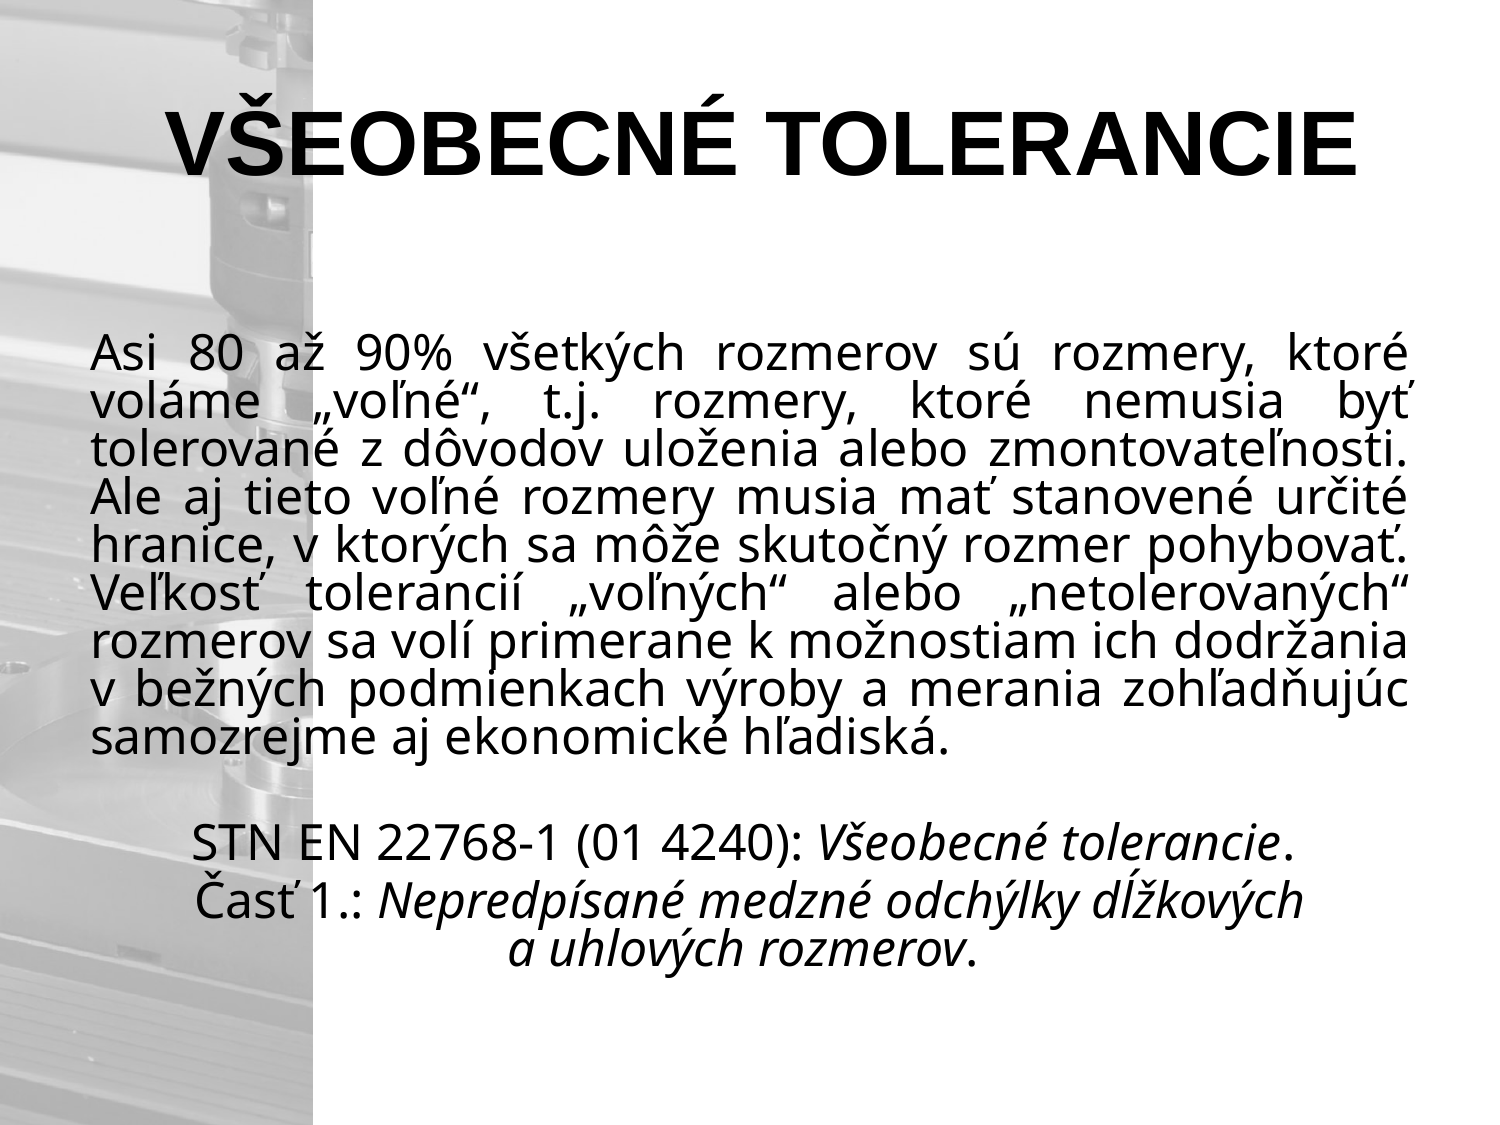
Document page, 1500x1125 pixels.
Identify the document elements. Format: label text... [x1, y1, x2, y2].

title VŠEOBECNÉ TOLERANCIE [317, 45, 1425, 233]
picture [0, 0, 314, 1125]
list Asi 80 až 90% všetkých rozmerov sú rozmery, ktoré voláme „voľné“, t.j. rozmery, ktoré nemusia byť tolerované z dôvodov uloženia alebo zmontovateľnosti. Ale aj tieto voľné rozmery musia mať stanovené určité hranice, v ktorých sa môže skutočný rozmer pohybovať. Veľkosť tolerancií „voľných“ alebo „netolerovaných“ rozmerov sa volí primerane k možnostiam ich dodržania v bežných podmienkach výroby a merania zohľadňujúc samozrejme aj ekonomické hľadiská. STN EN 22768-1 (01 4240): Všeobecné tolerancie. Časť 1.: Nepredpísané medzné odchýlky dĺžkových a uhlových rozmerov. [317, 324, 1425, 1071]
